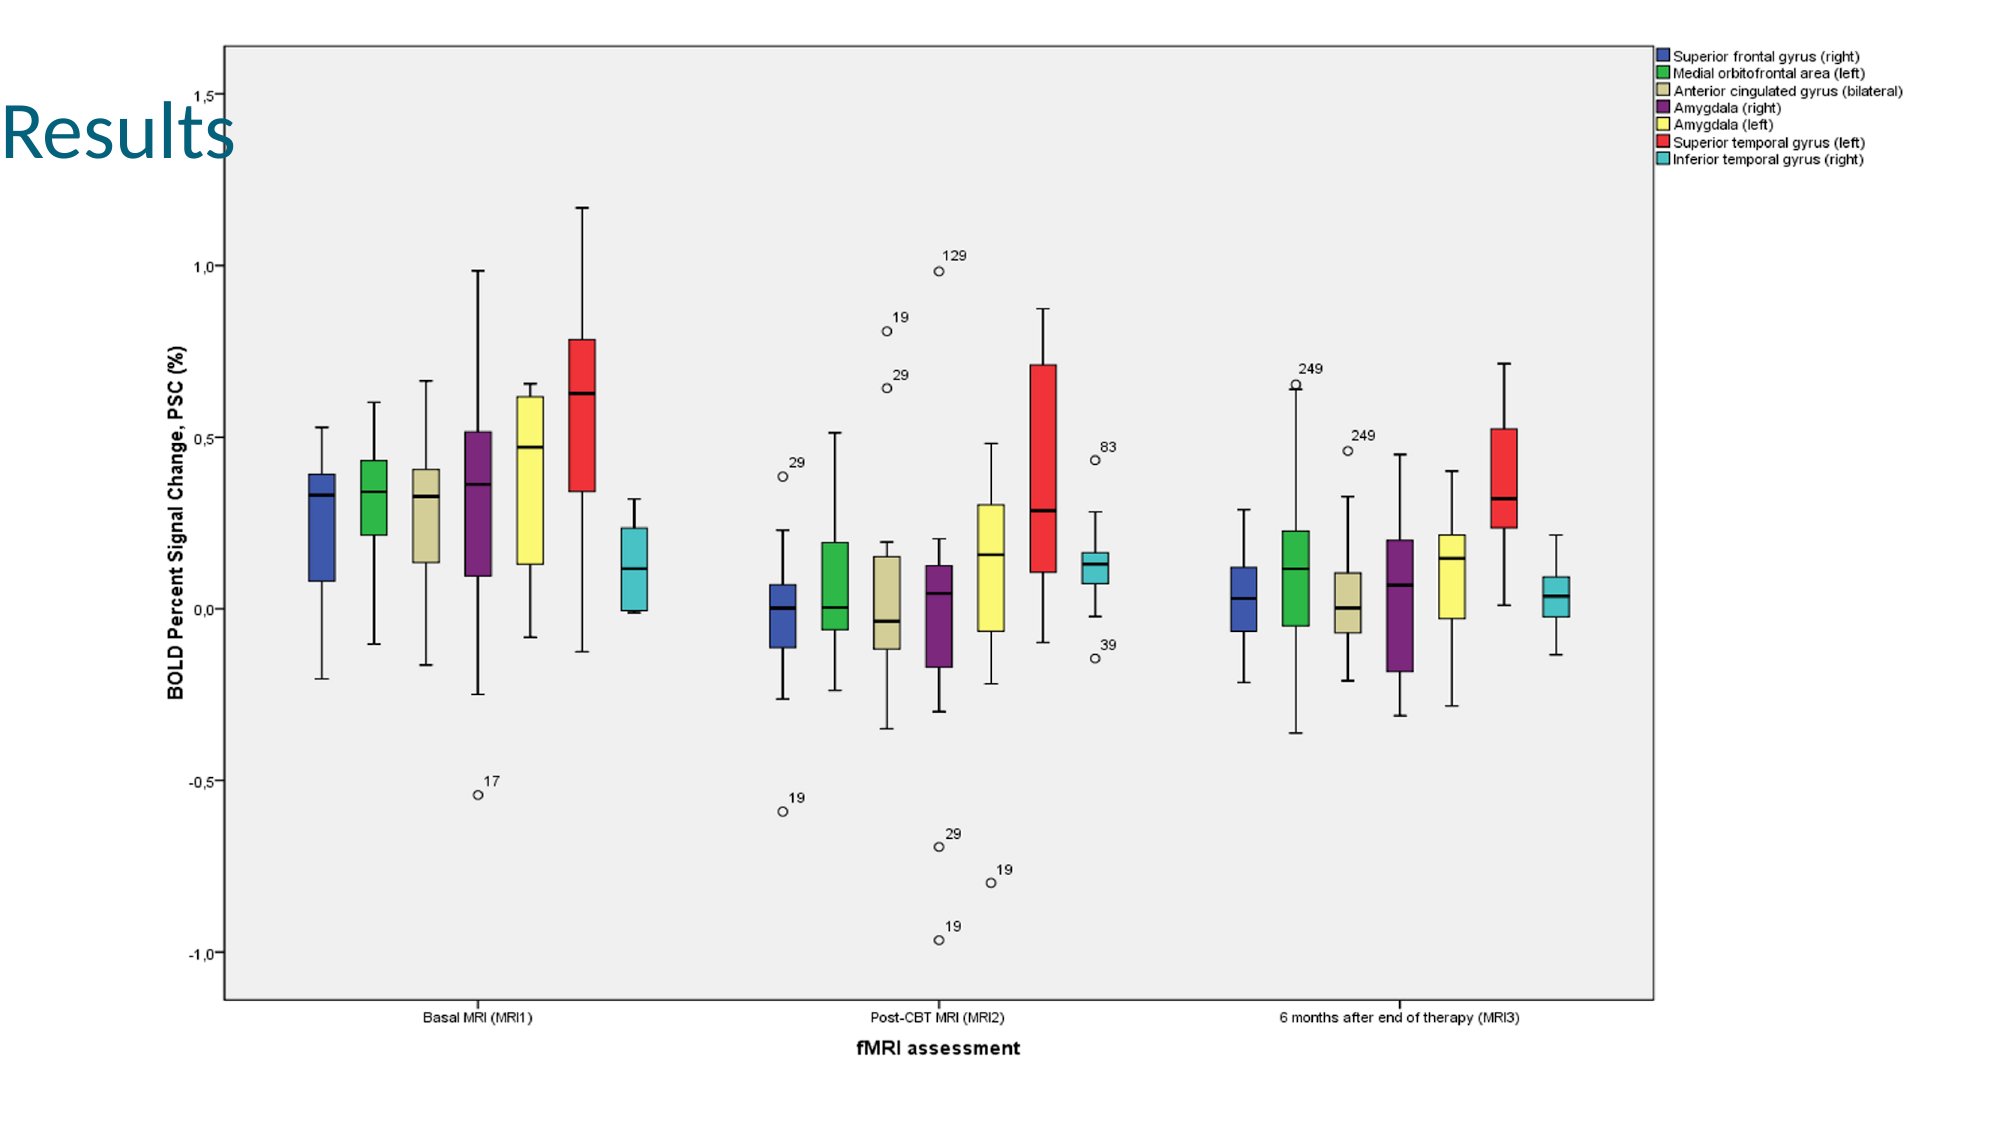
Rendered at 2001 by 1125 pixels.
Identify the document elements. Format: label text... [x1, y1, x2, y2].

picture [143, 29, 1918, 1071]
title Results [0, 74, 143, 175]
